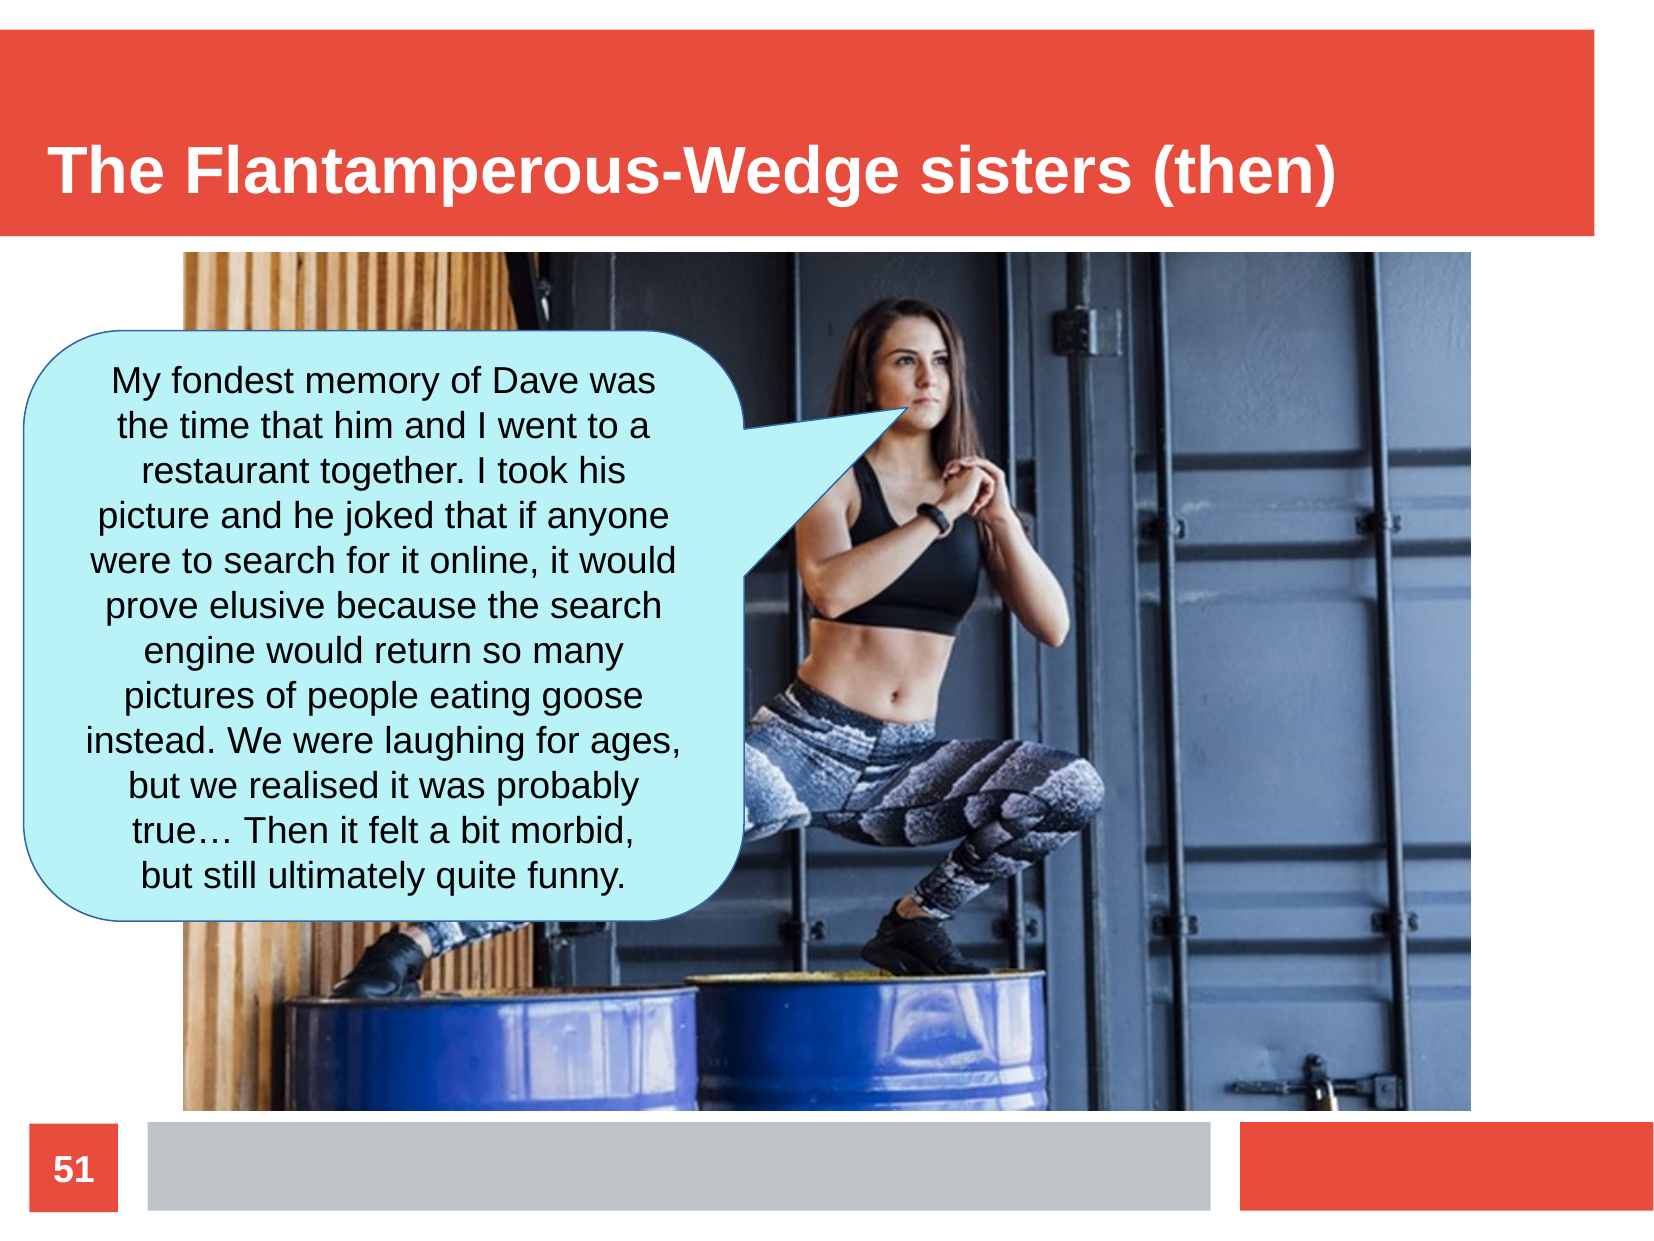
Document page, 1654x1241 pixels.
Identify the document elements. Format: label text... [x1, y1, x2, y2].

text_box My fondest memory of Dave was the time that him and I went to a restaurant together. I took his picture and he joked that if anyone were to search for it online, it would prove elusive because the search engine would return so many pictures of people eating goose instead. We were laughing for ages, but we realised it was probably true… Then it felt a bit morbid, but still ultimately quite funny. [23, 330, 177, 922]
text_box The Flantamperous-Wedge sisters (then) [47, 59, 1595, 207]
picture [182, 252, 1471, 1111]
